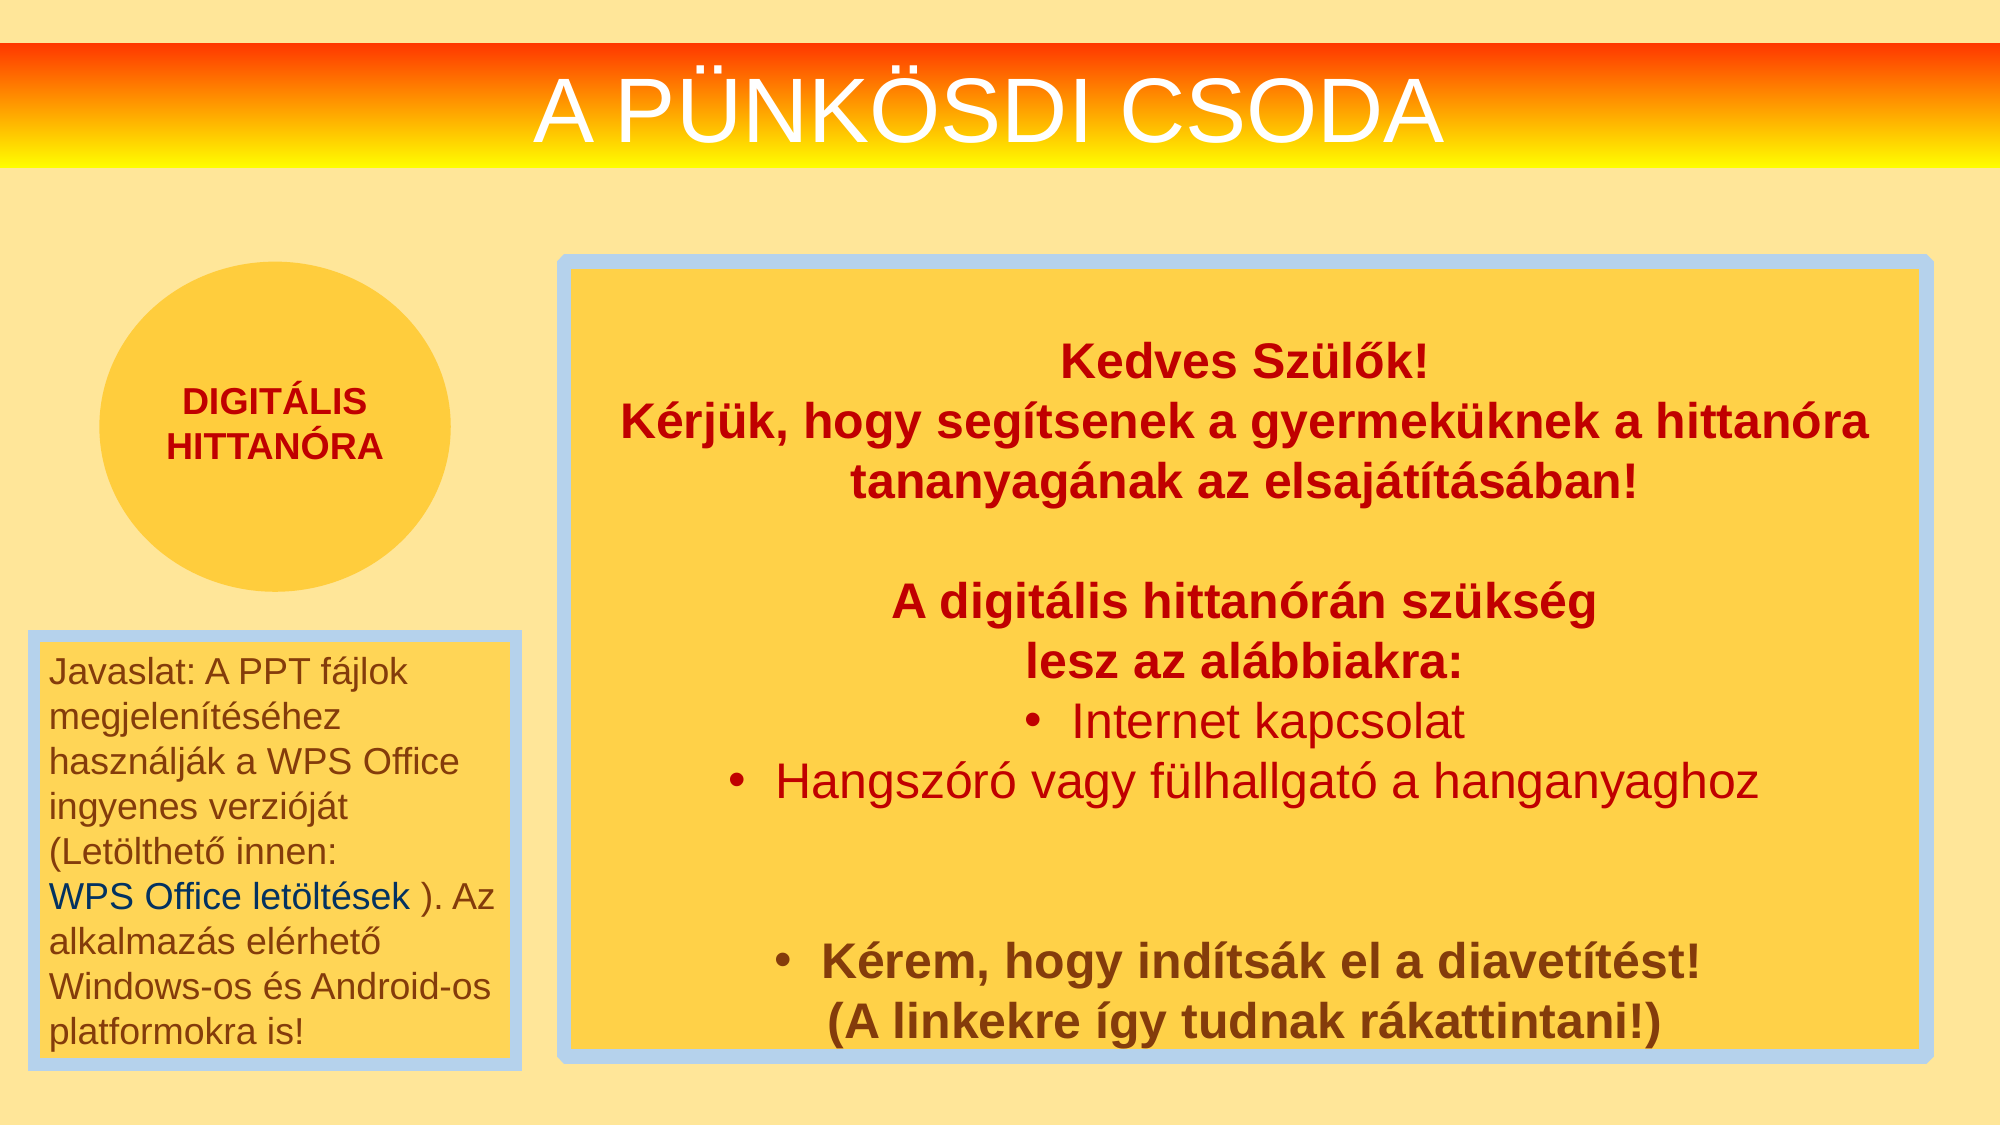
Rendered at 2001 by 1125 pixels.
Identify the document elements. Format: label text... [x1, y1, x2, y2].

text_box Kedves Szülők! Kérjük, hogy segítsenek a gyermeküknek a hittanóra tananyagának az elsajátításában! A digitális hittanórán szükség lesz az alábbiakra: Internet kapcsolat Hangszóró vagy fülhallgató a hanganyaghoz Kérem, hogy indítsák el a diavetítést! (A linkekre így tudnak rákattintani!) [563, 261, 1927, 1057]
text_box Javaslat: A PPT fájlok megjelenítéséhez használják a WPS Office ingyenes verzióját (Letölthető innen: WPS Office letöltések ). Az alkalmazás elérhető Windows-os és Android-os platformokra is! [33, 635, 517, 1065]
text_box A PÜNKÖSDI CSODA [0, 43, 2000, 168]
text_box DIGITÁLIS HITTANÓRA [98, 260, 452, 593]
